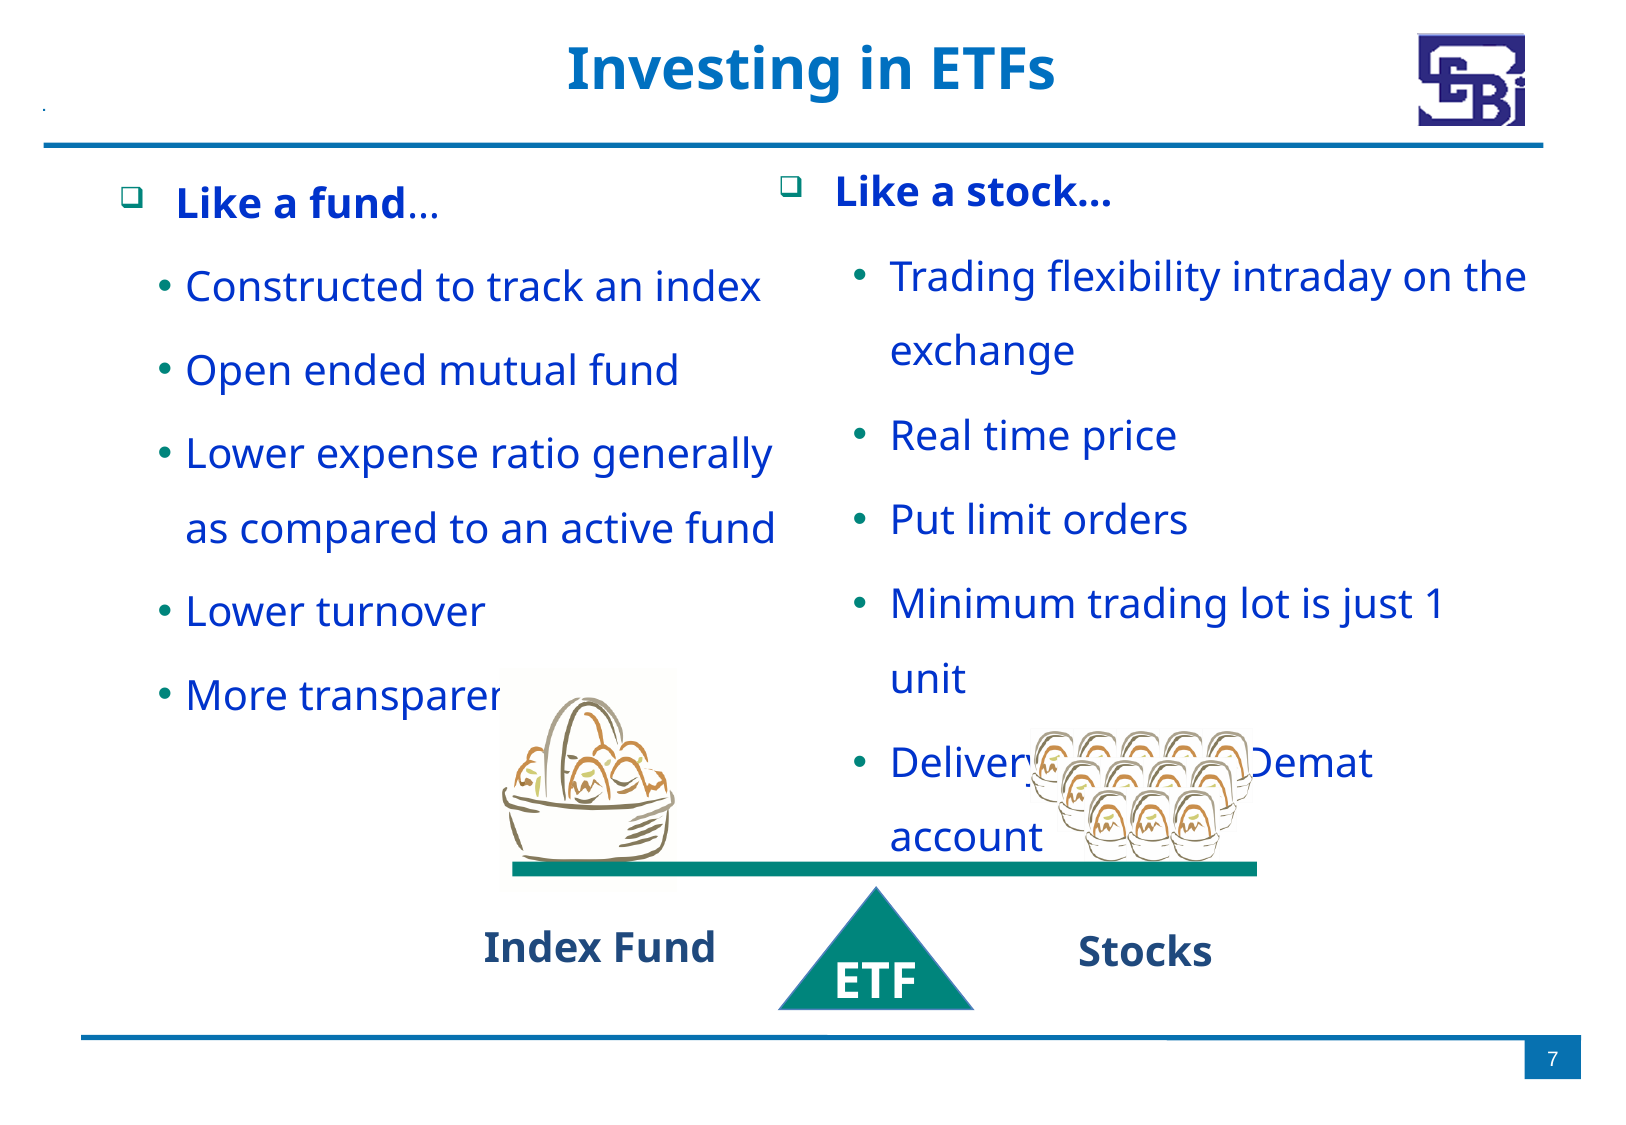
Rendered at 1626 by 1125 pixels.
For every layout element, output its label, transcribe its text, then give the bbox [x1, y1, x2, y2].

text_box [498, 668, 1258, 892]
text_box Investing in ETFs [81, 15, 1544, 126]
picture [1416, 32, 1525, 126]
text_box Index Fund [468, 913, 732, 978]
text_box Stocks [1063, 917, 1228, 982]
text_box Like a fund… Constructed to track an index Open ended mutual fund Lower expense ratio generally as compared to an active fund Lower turnover More transparent [104, 169, 805, 867]
text_box 7 [1524, 1037, 1581, 1080]
text_box Like a stock… Trading flexibility intraday on the exchange Real time price Put limit orders Minimum trading lot is just 1 unit Delivery into your Demat account [778, 170, 1529, 868]
text_box ETF [779, 900, 973, 1010]
